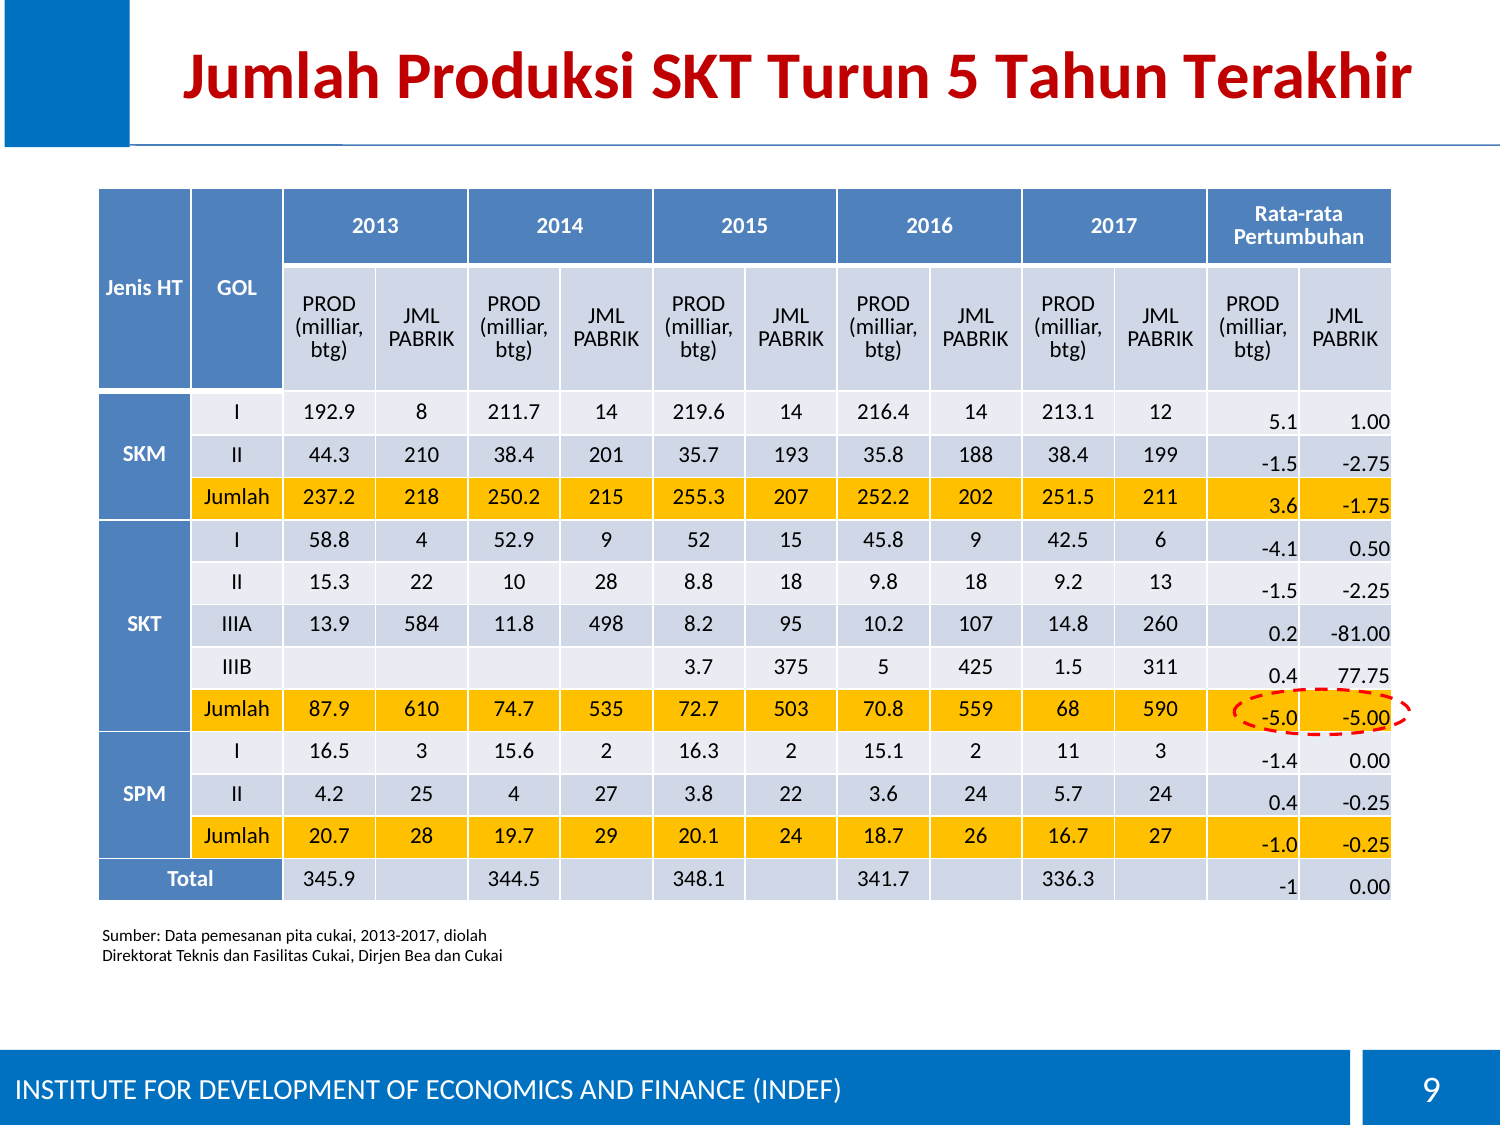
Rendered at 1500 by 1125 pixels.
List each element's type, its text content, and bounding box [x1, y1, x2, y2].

table_cell 74.7 [469, 690, 559, 731]
table_cell 42.5 [1023, 521, 1114, 561]
table_cell 9.8 [838, 563, 929, 604]
table_cell 193 [746, 436, 836, 477]
table_cell 2 [931, 732, 1021, 773]
table_cell [284, 648, 375, 688]
table_cell Jumlah [192, 690, 282, 731]
table_cell 20.7 [284, 817, 375, 858]
table_cell 15 [746, 521, 836, 561]
table_cell 3.6 [1208, 478, 1298, 519]
table_cell 68 [1023, 690, 1114, 731]
table_cell 45.8 [838, 521, 929, 561]
table_cell JML PABRIK [376, 268, 467, 390]
table_cell 0.00 [1300, 732, 1391, 773]
table_cell 213.1 [1023, 392, 1114, 434]
table_cell PROD (milliar, btg) [1208, 268, 1298, 390]
table_cell 9 [931, 521, 1021, 561]
table_cell 3.6 [838, 775, 929, 815]
table_cell 3.7 [654, 648, 744, 688]
table_cell 35.7 [654, 436, 744, 477]
table_cell 26 [931, 817, 1021, 858]
table_cell 192.9 [284, 392, 375, 434]
text_box [1232, 687, 1412, 737]
table_header GOL [192, 189, 282, 388]
table_cell 11.8 [469, 605, 559, 646]
table_cell Jumlah [192, 478, 282, 519]
table_cell 251.5 [1023, 478, 1114, 519]
table_cell 58.8 [284, 521, 375, 561]
table_cell 3.8 [654, 775, 744, 815]
table_cell 16.5 [284, 732, 375, 773]
table_cell 425 [931, 648, 1021, 688]
table_cell 38.4 [1023, 436, 1114, 477]
table_cell I [192, 732, 282, 773]
table_cell -1.5 [1208, 563, 1298, 604]
table_cell 0.00 [1300, 859, 1391, 900]
table_cell 10 [469, 563, 559, 604]
table_cell 6 [1115, 521, 1206, 561]
table_cell JML PABRIK [561, 268, 652, 390]
table_cell 12 [1115, 392, 1206, 434]
table_cell 237.2 [284, 478, 375, 519]
table_cell 70.8 [838, 690, 929, 731]
table_cell 25 [376, 775, 467, 815]
table_cell -2.25 [1300, 563, 1391, 604]
table_cell 1.5 [1023, 648, 1114, 688]
table_cell 219.6 [654, 392, 744, 434]
table_cell 260 [1115, 605, 1206, 646]
table_cell 341.7 [838, 859, 929, 900]
table_cell -1.4 [1208, 732, 1298, 773]
table_cell 4 [469, 775, 559, 815]
table_cell 199 [1115, 436, 1206, 477]
table_cell 27 [1115, 817, 1206, 858]
table_cell [469, 648, 559, 688]
table_cell -1.75 [1300, 478, 1391, 519]
table_cell -5.00 [1362, 690, 1391, 695]
table_cell 255.3 [654, 478, 744, 519]
table_cell 4.2 [284, 775, 375, 815]
table_cell PROD (milliar, btg) [469, 268, 559, 390]
table_cell 188 [931, 436, 1021, 477]
table_cell 22 [376, 563, 467, 604]
table_cell JML PABRIK [1115, 268, 1206, 390]
table_cell 5.1 [1208, 392, 1298, 434]
table_cell 52 [654, 521, 744, 561]
table_cell [931, 859, 1021, 900]
table_cell SPM [99, 732, 190, 858]
table_cell PROD (milliar, btg) [284, 268, 375, 390]
table_cell SKM [99, 394, 190, 519]
table_cell 344.5 [469, 859, 559, 900]
table_cell 250.2 [469, 478, 559, 519]
table_cell 0.50 [1300, 521, 1391, 561]
table_cell I [192, 394, 282, 434]
table_cell 107 [931, 605, 1021, 646]
table_cell 38.4 [469, 436, 559, 477]
table_cell PROD (milliar, btg) [838, 268, 929, 390]
table_cell 4 [376, 521, 467, 561]
table_cell II [192, 563, 282, 604]
table_cell 14.8 [1023, 605, 1114, 646]
table_cell 14 [746, 392, 836, 434]
table_cell [561, 648, 652, 688]
table_cell 590 [1115, 690, 1206, 731]
table_cell 0.4 [1208, 648, 1298, 688]
table_cell [376, 648, 467, 688]
table_cell 72.7 [654, 690, 744, 731]
table_cell 11 [1023, 732, 1114, 773]
table_cell 77.75 [1300, 648, 1391, 688]
table_cell 19.7 [469, 817, 559, 858]
table_cell 348.1 [654, 859, 744, 900]
table_cell 211 [1115, 478, 1206, 519]
table_cell IIIB [192, 648, 282, 688]
table_cell 44.3 [284, 436, 375, 477]
table_cell 5 [838, 648, 929, 688]
table_cell 18.7 [838, 817, 929, 858]
table_cell 498 [561, 605, 652, 646]
table_cell 15.6 [469, 732, 559, 773]
table_cell II [192, 436, 282, 477]
table_cell 311 [1115, 648, 1206, 688]
table_cell 27 [561, 775, 652, 815]
table_cell 22 [746, 775, 836, 815]
table_header 2017 [1023, 189, 1206, 263]
table_cell 375 [746, 648, 836, 688]
table_cell -2.75 [1300, 436, 1391, 477]
table_cell -5.0 [1208, 690, 1272, 731]
table_cell 2 [746, 732, 836, 773]
table_cell IIIA [192, 605, 282, 646]
table_header 2013 [284, 189, 467, 263]
table_cell 15.1 [838, 732, 929, 773]
table_cell 215 [561, 478, 652, 519]
table_cell 52.9 [469, 521, 559, 561]
table_cell 9 [561, 521, 652, 561]
table_cell 29 [561, 817, 652, 858]
table_cell 336.3 [1023, 859, 1114, 900]
table_cell 18 [746, 563, 836, 604]
table_cell 584 [376, 605, 467, 646]
table_cell -0.25 [1300, 817, 1391, 858]
table_cell JML PABRIK [1300, 268, 1391, 390]
table_cell 559 [931, 690, 1021, 731]
table_cell 5.7 [1023, 775, 1114, 815]
table_cell 8 [376, 392, 467, 434]
text_box Sumber: Data pemesanan pita cukai, 2013-2017, diolah Direktorat Teknis dan Fasilitas Cukai, Dirjen Bea dan Cukai [87, 916, 1197, 973]
table_cell 24 [746, 817, 836, 858]
table_cell 8.2 [654, 605, 744, 646]
table_cell 218 [376, 478, 467, 519]
table_cell 201 [561, 436, 652, 477]
table_cell [561, 859, 652, 900]
table_cell 202 [931, 478, 1021, 519]
text_box INSTITUTE FOR DEVELOPMENT OF ECONOMICS AND FINANCE (INDEF) [0, 1048, 1352, 1125]
table_cell -81.00 [1300, 605, 1391, 646]
table_cell JML PABRIK [931, 268, 1021, 390]
table_cell 8.8 [654, 563, 744, 604]
table_cell [376, 859, 467, 900]
table_cell 503 [746, 690, 836, 731]
table_cell [1115, 859, 1206, 900]
text_box 9 [1360, 1048, 1500, 1125]
table_cell 535 [561, 690, 652, 731]
table_cell [746, 859, 836, 900]
table_cell 28 [376, 817, 467, 858]
table_cell 13.9 [284, 605, 375, 646]
table_cell -4.1 [1208, 521, 1298, 561]
table_cell 14 [561, 392, 652, 434]
table_header 2015 [654, 189, 836, 263]
table_cell 18 [931, 563, 1021, 604]
table_cell 3 [376, 732, 467, 773]
table_cell 95 [746, 605, 836, 646]
table_header 2016 [838, 189, 1021, 263]
table_cell 13 [1115, 563, 1206, 604]
table_cell 20.1 [654, 817, 744, 858]
table_cell 16.3 [654, 732, 744, 773]
table_cell 9.2 [1023, 563, 1114, 604]
table_cell 610 [376, 690, 467, 731]
table_header Jenis HT [99, 189, 190, 388]
table_cell -0.25 [1300, 775, 1391, 815]
table_cell Jumlah [192, 817, 282, 858]
table_cell 207 [746, 478, 836, 519]
table_cell 345.9 [284, 859, 375, 900]
table_cell Total [99, 859, 282, 900]
table_cell 2 [561, 732, 652, 773]
table_cell PROD (milliar, btg) [654, 268, 744, 390]
table_cell 211.7 [469, 392, 559, 434]
table_cell 0.2 [1208, 605, 1298, 646]
table_cell 210 [376, 436, 467, 477]
table_cell II [192, 775, 282, 815]
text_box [4, 0, 1500, 148]
table_cell 35.8 [838, 436, 929, 477]
table_cell 216.4 [838, 392, 929, 434]
table_cell PROD (milliar, btg) [1023, 268, 1114, 390]
table_cell 16.7 [1023, 817, 1114, 858]
table_cell 14 [931, 392, 1021, 434]
table_cell 28 [561, 563, 652, 604]
table_cell 252.2 [838, 478, 929, 519]
table_cell 87.9 [284, 690, 375, 731]
table_cell 24 [931, 775, 1021, 815]
table_cell 1.00 [1300, 392, 1391, 434]
table_header Rata-rata Pertumbuhan [1208, 189, 1391, 263]
table_cell 0.4 [1208, 775, 1298, 815]
table_cell 3 [1115, 732, 1206, 773]
table_cell -1.5 [1208, 436, 1298, 477]
table_cell I [192, 521, 282, 561]
table_cell JML PABRIK [746, 268, 836, 390]
table_cell 24 [1115, 775, 1206, 815]
table_cell -1 [1208, 859, 1298, 900]
table_cell 10.2 [838, 605, 929, 646]
table_cell 15.3 [284, 563, 375, 604]
table_header 2014 [469, 189, 652, 263]
table_cell SKT [99, 521, 190, 731]
table_cell -1.0 [1208, 817, 1298, 858]
